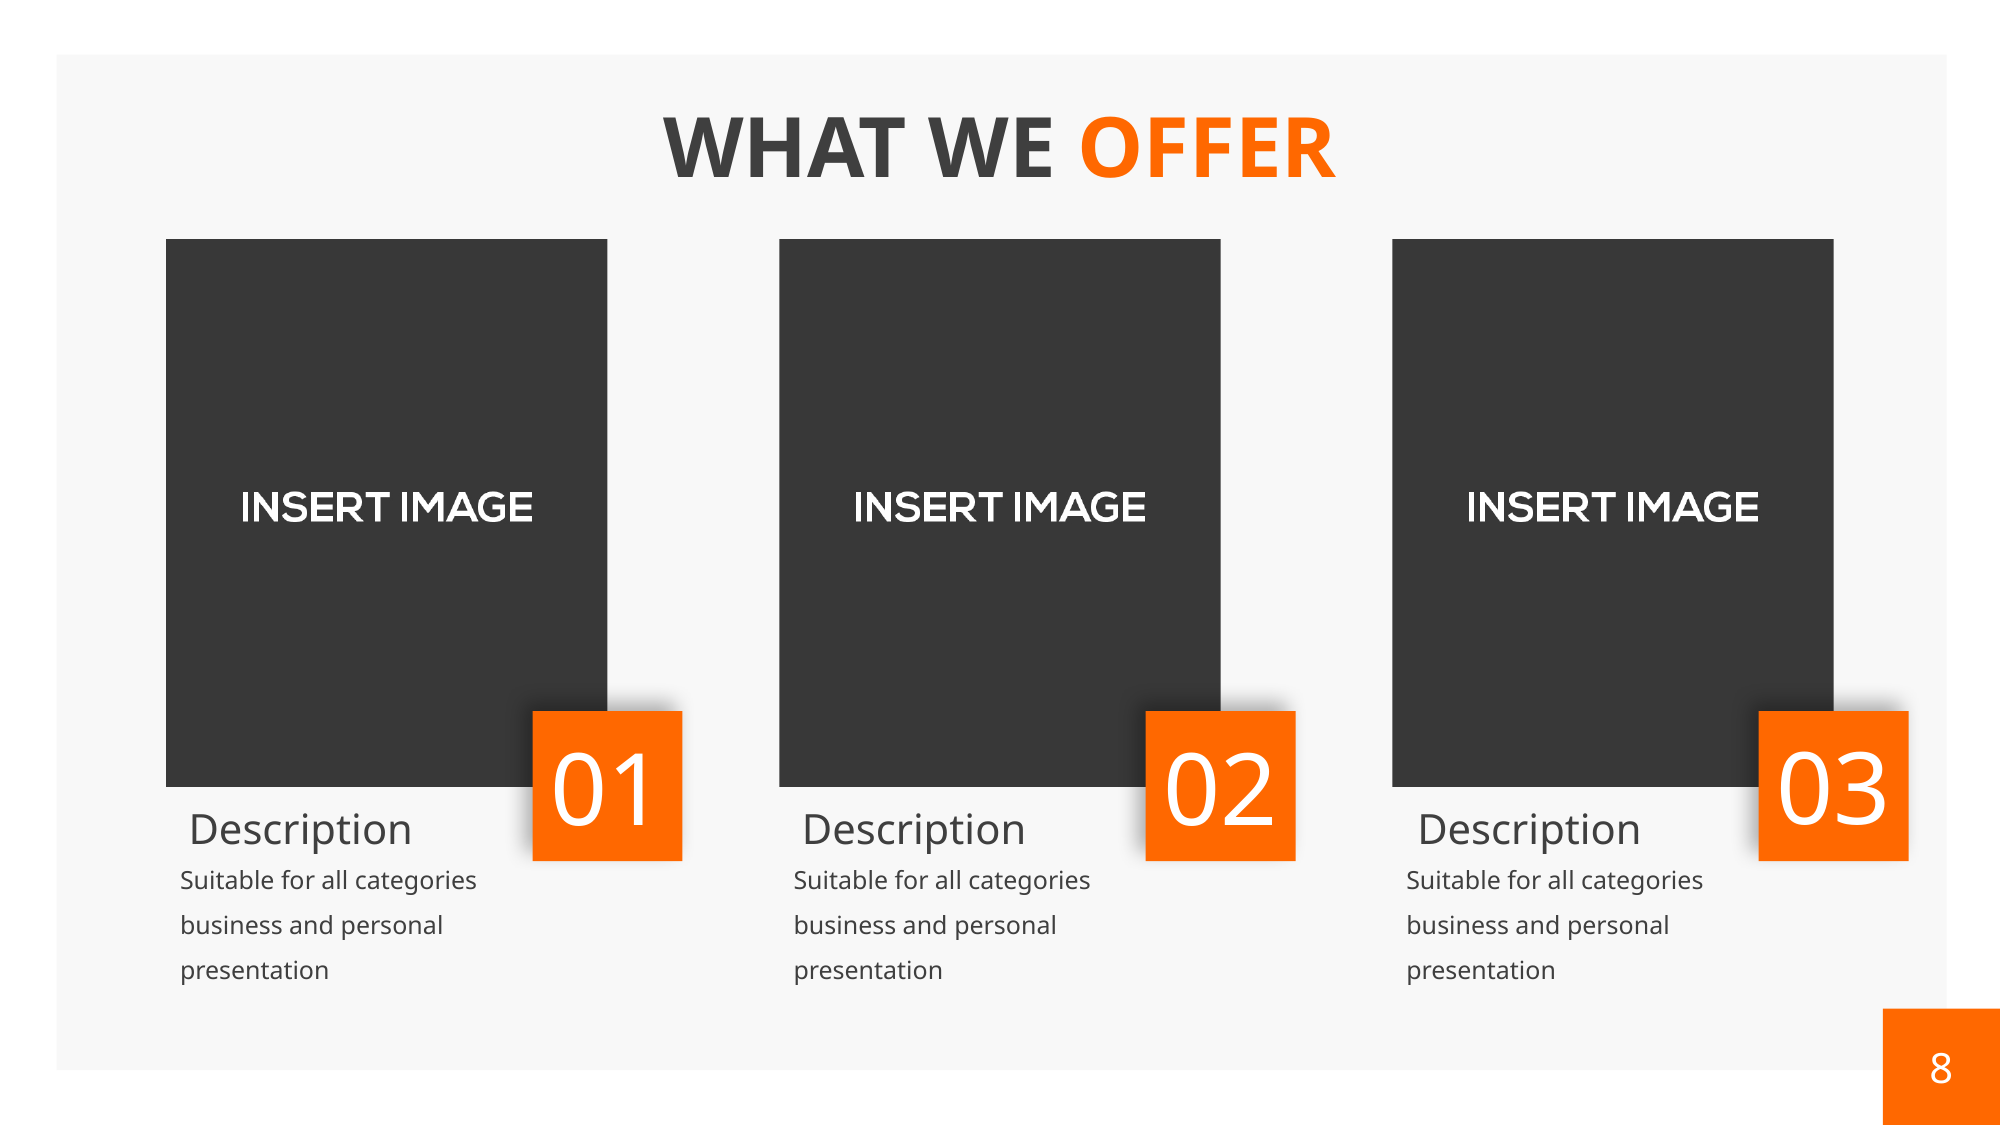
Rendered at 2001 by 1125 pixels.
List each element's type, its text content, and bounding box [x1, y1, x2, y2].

text_box Suitable for all categories business and personal presentation [165, 842, 532, 992]
title WHAT WE OFFER [427, 78, 1573, 224]
text_box 01 [535, 718, 680, 853]
text_box [1758, 710, 1910, 862]
picture [779, 239, 1221, 787]
text_box [531, 710, 683, 862]
text_box Description [787, 795, 1042, 842]
text_box 02 [1148, 718, 1293, 853]
text_box 03 [1761, 717, 1906, 852]
text_box [1145, 710, 1297, 862]
text_box Description [1402, 795, 1657, 842]
picture [1392, 239, 1834, 787]
text_box Suitable for all categories business and personal presentation [1391, 842, 1759, 992]
text_box Suitable for all categories business and personal presentation [778, 842, 1145, 992]
text_box Description [173, 795, 429, 842]
picture [166, 239, 608, 787]
